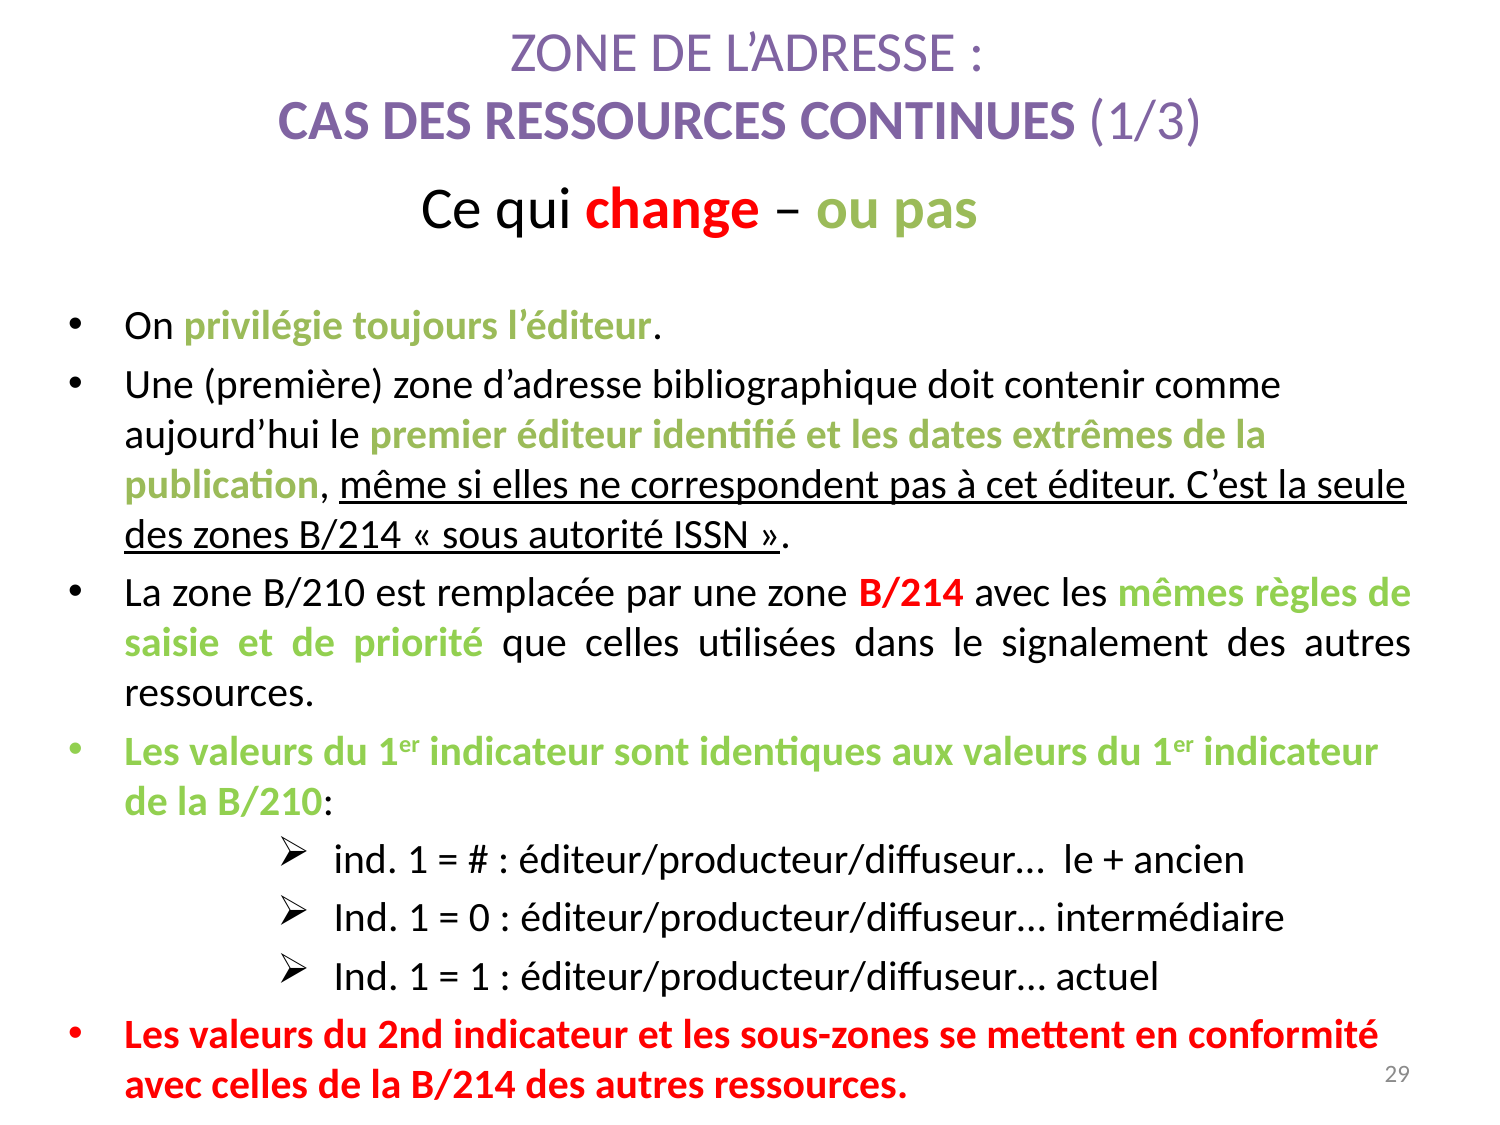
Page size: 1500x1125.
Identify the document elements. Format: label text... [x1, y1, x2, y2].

text_box Ce qui change – ou pas [406, 139, 1097, 270]
list On privilégie toujours l’éditeur. Une (première) zone d’adresse bibliographique doit contenir comme aujourd’hui le premier éditeur identifié et les dates extrêmes de la publication, même si elles ne correspondent pas à cet éditeur. C’est la seule des zones B/214 « sous autorité ISSN ». La zone B/210 est remplacée par une zone B/214 avec les mêmes règles de saisie et de priorité que celles utilisées dans le signalement des autres ressources. Les valeurs du 1er indicateur sont identiques aux valeurs du 1er indicateur de la B/210: ind. 1 = # : éditeur/producteur/diffuseur… le + ancien Ind. 1 = 0 : éditeur/producteur/diffuseur… intermédiaire Ind. 1 = 1 : éditeur/producteur/diffuseur… actuel Les valeurs du 2nd indicateur et les sous-zones se mettent en conformité avec celles de la B/214 des autres ressources. [53, 290, 1427, 1125]
text_box Zone de l’adresse : cas des RESSOURCES CONTINUES (1/3) [0, 7, 1500, 159]
slide_number 29 [1074, 1042, 1425, 1103]
